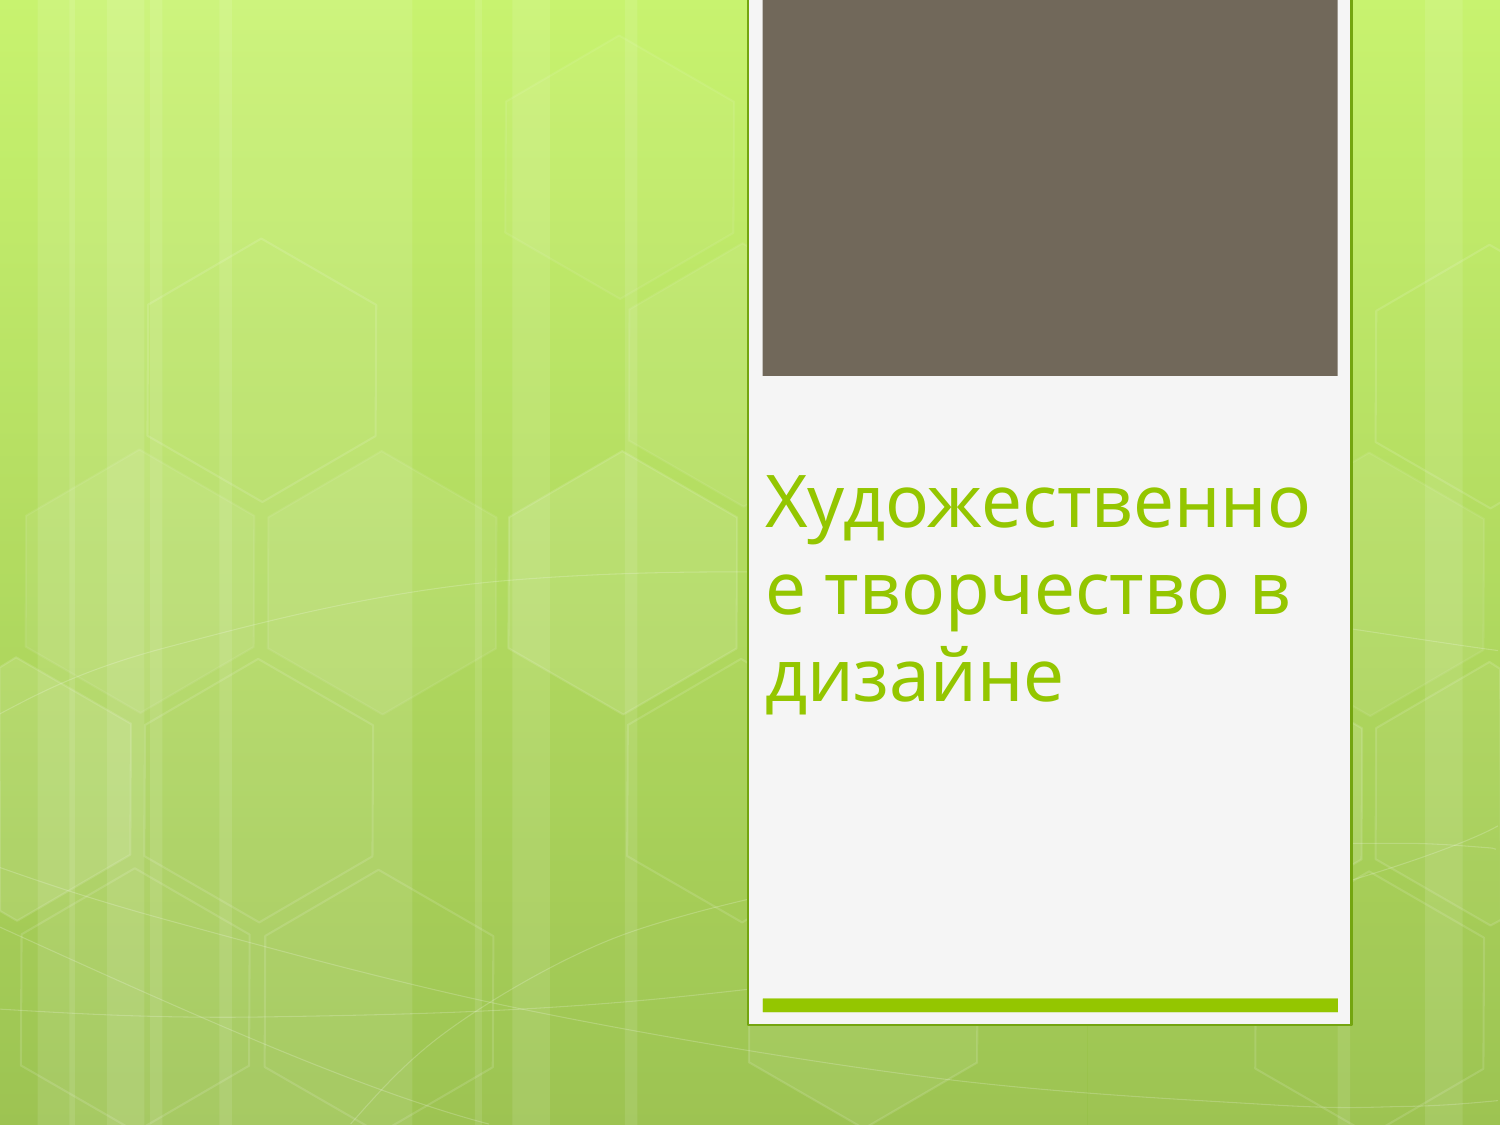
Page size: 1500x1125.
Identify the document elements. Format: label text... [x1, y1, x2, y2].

title Художественное творчество в дизайне [750, 444, 1353, 724]
